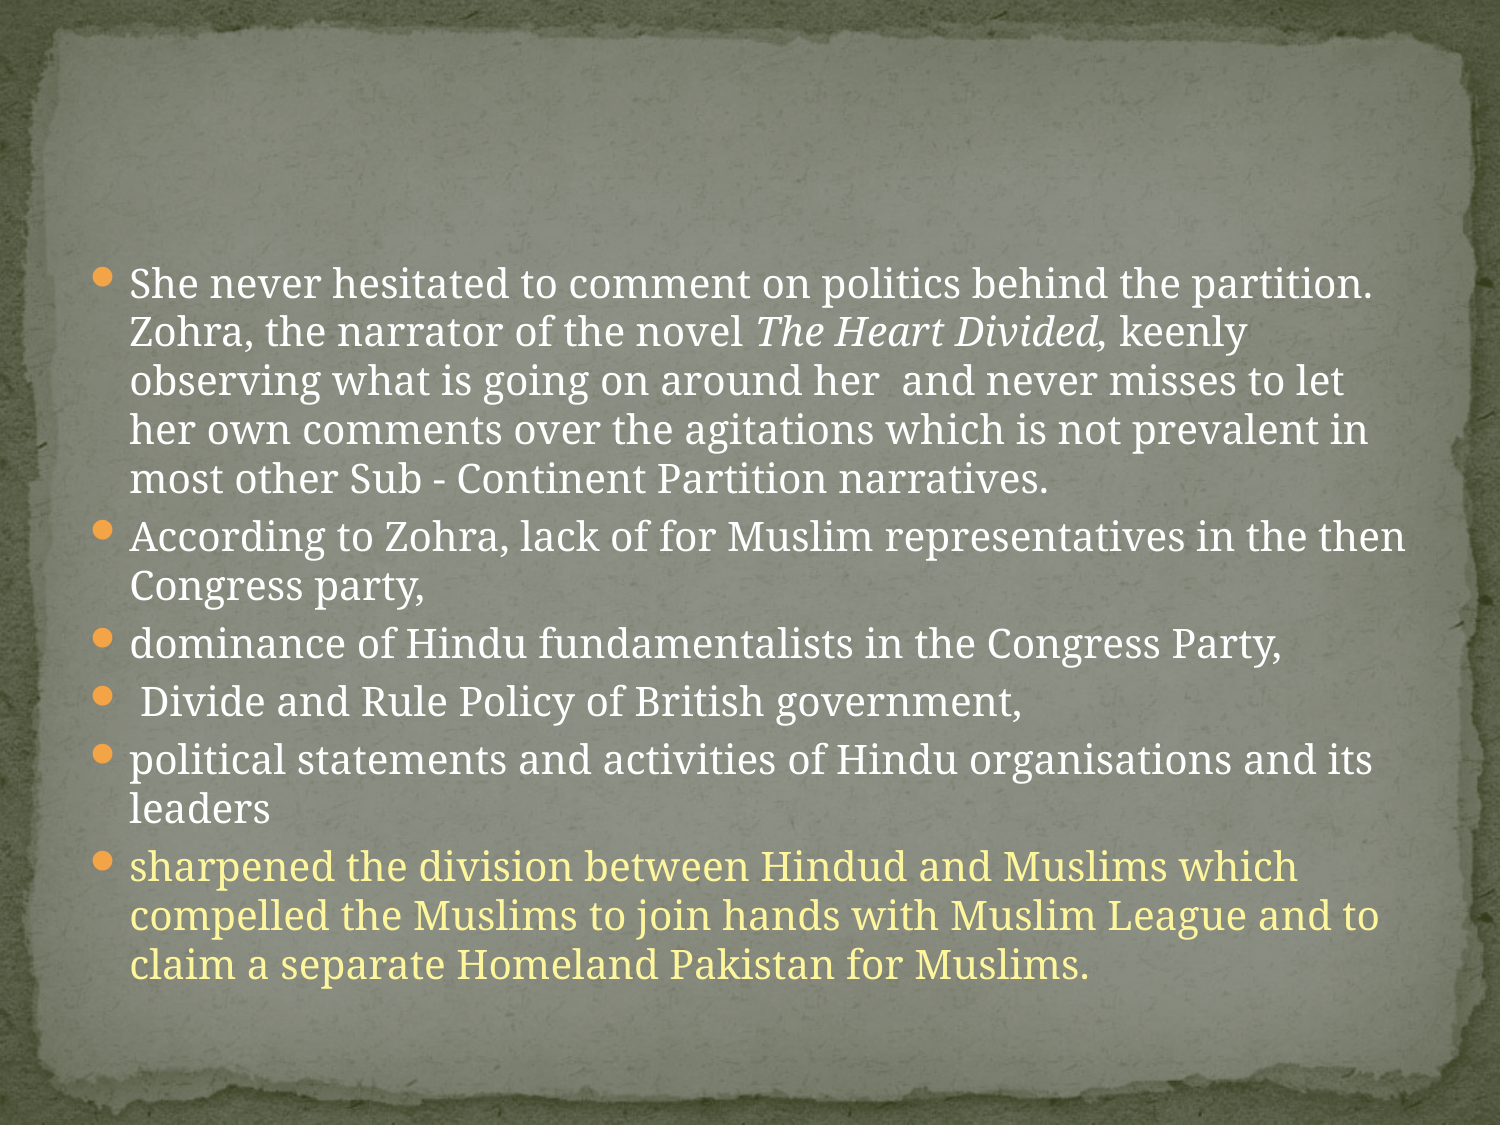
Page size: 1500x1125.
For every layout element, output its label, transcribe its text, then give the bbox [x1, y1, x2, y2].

list She never hesitated to comment on politics behind the partition. Zohra, the narrator of the novel The Heart Divided, keenly observing what is going on around her and never misses to let her own comments over the agitations which is not prevalent in most other Sub - Continent Partition narratives. According to Zohra, lack of for Muslim representatives in the then Congress party, dominance of Hindu fundamentalists in the Congress Party, Divide and Rule Policy of British government, political statements and activities of Hindu organisations and its leaders sharpened the division between Hindud and Muslims which compelled the Muslims to join hands with Muslim League and to claim a separate Homeland Pakistan for Muslims. [75, 249, 1425, 1000]
